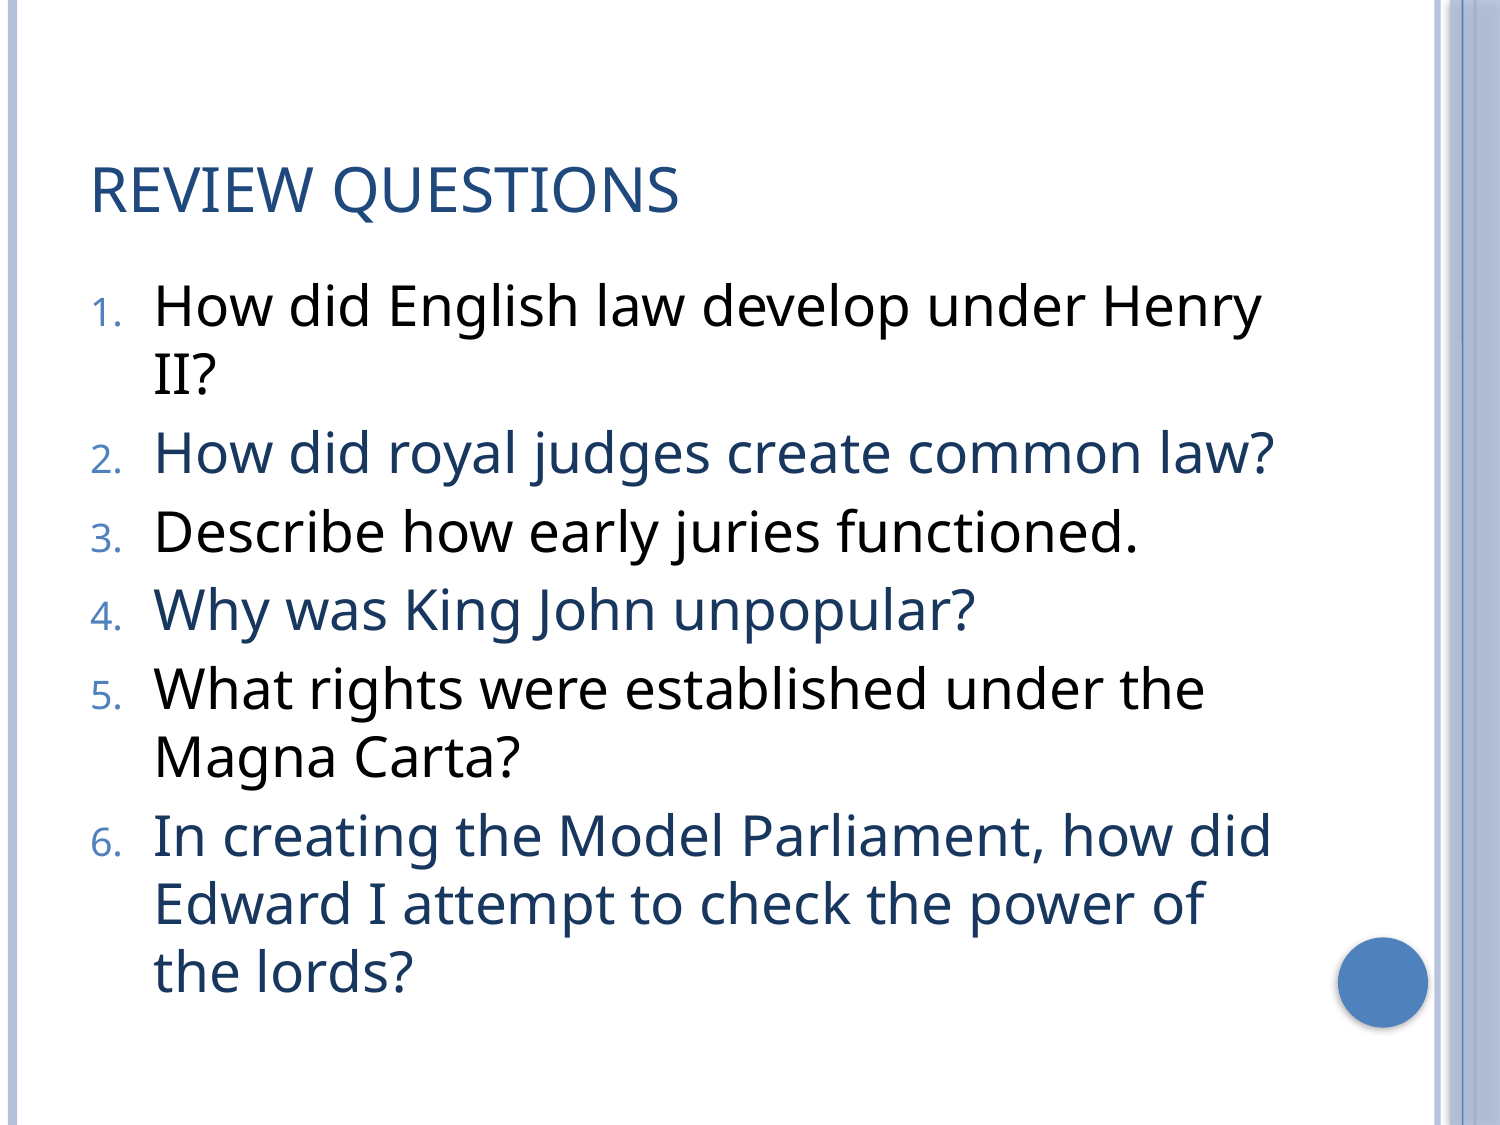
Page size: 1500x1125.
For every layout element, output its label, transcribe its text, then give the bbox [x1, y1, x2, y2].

title Review Questions [75, 45, 1300, 233]
list How did English law develop under Henry II? How did royal judges create common law? Describe how early juries functioned. Why was King John unpopular? What rights were established under the Magna Carta? In creating the Model Parliament, how did Edward I attempt to check the power of the lords? [74, 262, 1301, 1063]
